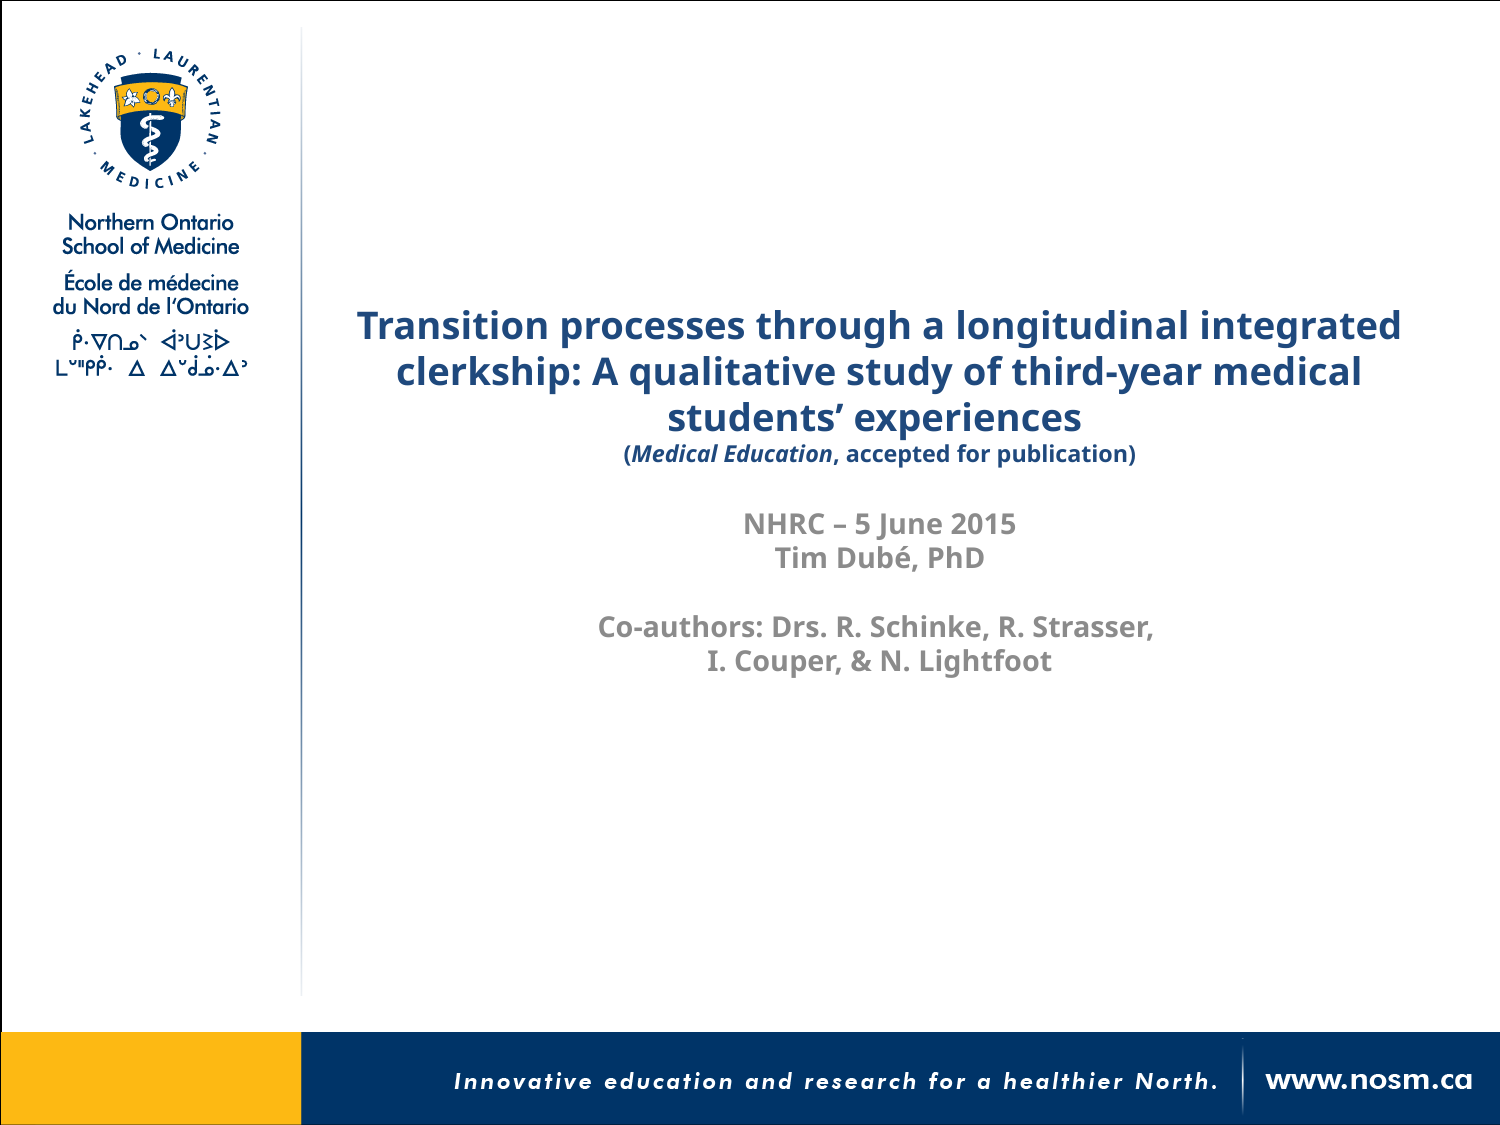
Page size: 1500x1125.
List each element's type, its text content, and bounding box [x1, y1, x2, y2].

title Transition processes through a longitudinal integrated clerkship: A qualitative study of third-year medical students’ experiences (Medical Education, accepted for publication) NHRC – 5 June 2015 Tim Dubé, PhD Co-authors: Drs. R. Schinke, R. Strasser, I. Couper, & N. Lightfoot [336, 290, 1424, 689]
picture [0, 0, 1500, 1125]
